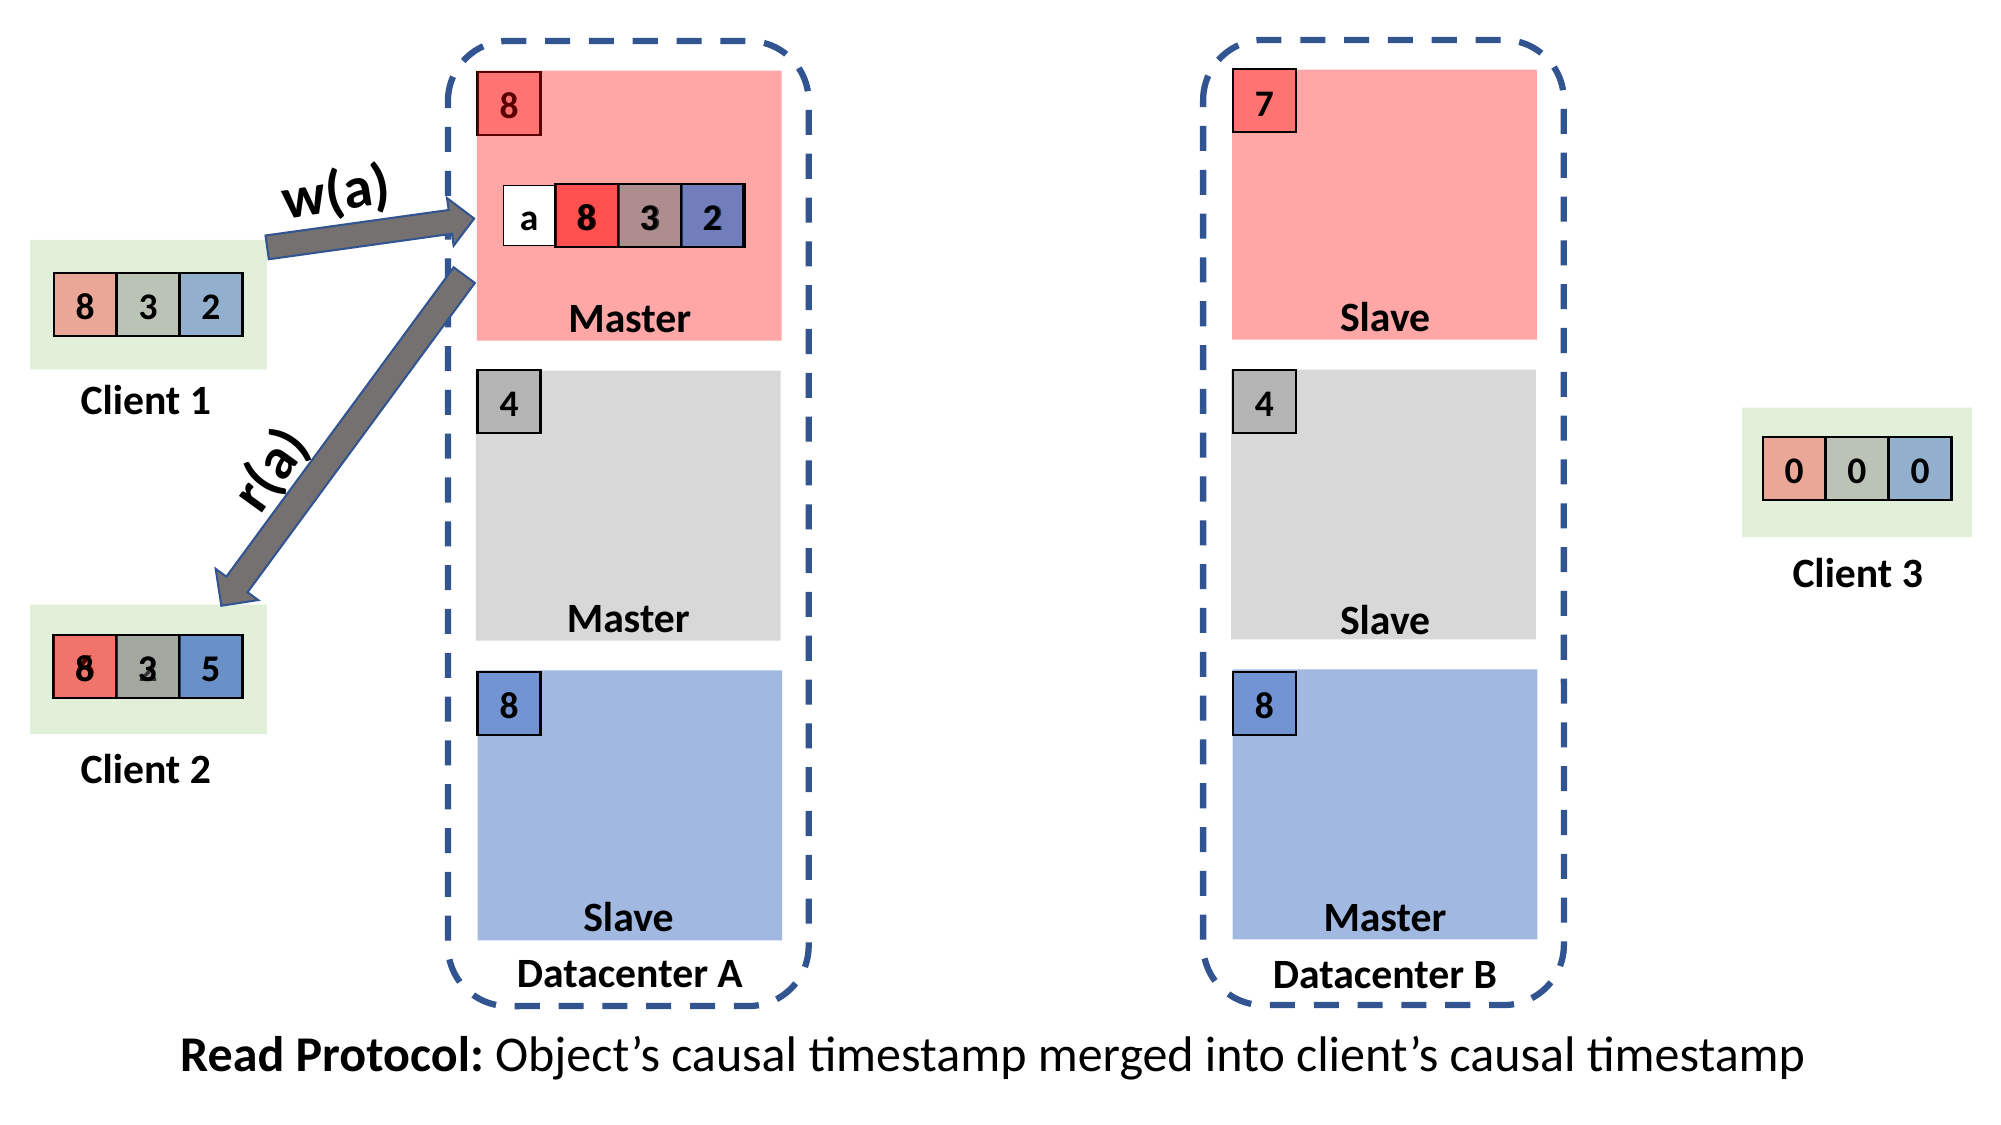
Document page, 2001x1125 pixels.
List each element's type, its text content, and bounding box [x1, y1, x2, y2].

text_box [29, 239, 268, 370]
text_box 8 [554, 183, 617, 248]
text_box 5 [178, 634, 243, 699]
text_box Client 2 [38, 734, 254, 799]
text_box [29, 604, 268, 735]
text_box a [503, 185, 555, 246]
text_box Slave [520, 882, 737, 938]
text_box Datacenter B [1255, 939, 1515, 1005]
text_box 2 [178, 272, 244, 337]
text_box [1202, 38, 1565, 1006]
text_box [446, 39, 810, 1008]
text_box [1231, 69, 1538, 341]
text_box 2 [680, 183, 745, 248]
text_box 3 [116, 272, 178, 337]
text_box Slave [1277, 282, 1493, 348]
text_box 3 [617, 183, 680, 248]
text_box r(a) [185, 376, 348, 557]
text_box 8 [52, 634, 115, 699]
text_box Master [1277, 882, 1493, 939]
text_box [475, 370, 782, 642]
text_box 0 [1825, 436, 1887, 501]
text_box 3 [115, 634, 178, 699]
text_box Master [522, 283, 738, 349]
text_box Datacenter A [500, 938, 760, 1004]
text_box [214, 265, 477, 607]
text_box 4 [1232, 369, 1297, 434]
text_box 7 [1232, 68, 1297, 133]
text_box [1741, 407, 1973, 538]
text_box Client 3 [1750, 538, 1966, 604]
text_box 8 [476, 671, 542, 736]
text_box [1232, 668, 1538, 940]
text_box 8 [53, 272, 116, 337]
text_box Read Protocol: Object’s causal timestamp merged into client’s causal timestamp [29, 1014, 1956, 1090]
text_box 8 [1232, 671, 1297, 736]
text_box w(a) [249, 133, 422, 243]
text_box [1230, 368, 1537, 640]
text_box Slave [1277, 585, 1493, 651]
text_box Master [520, 583, 737, 648]
text_box 0 [1887, 436, 1953, 501]
text_box [265, 195, 476, 261]
text_box Client 1 [38, 365, 254, 431]
text_box 4 [476, 369, 542, 434]
text_box 0 [1762, 436, 1825, 501]
